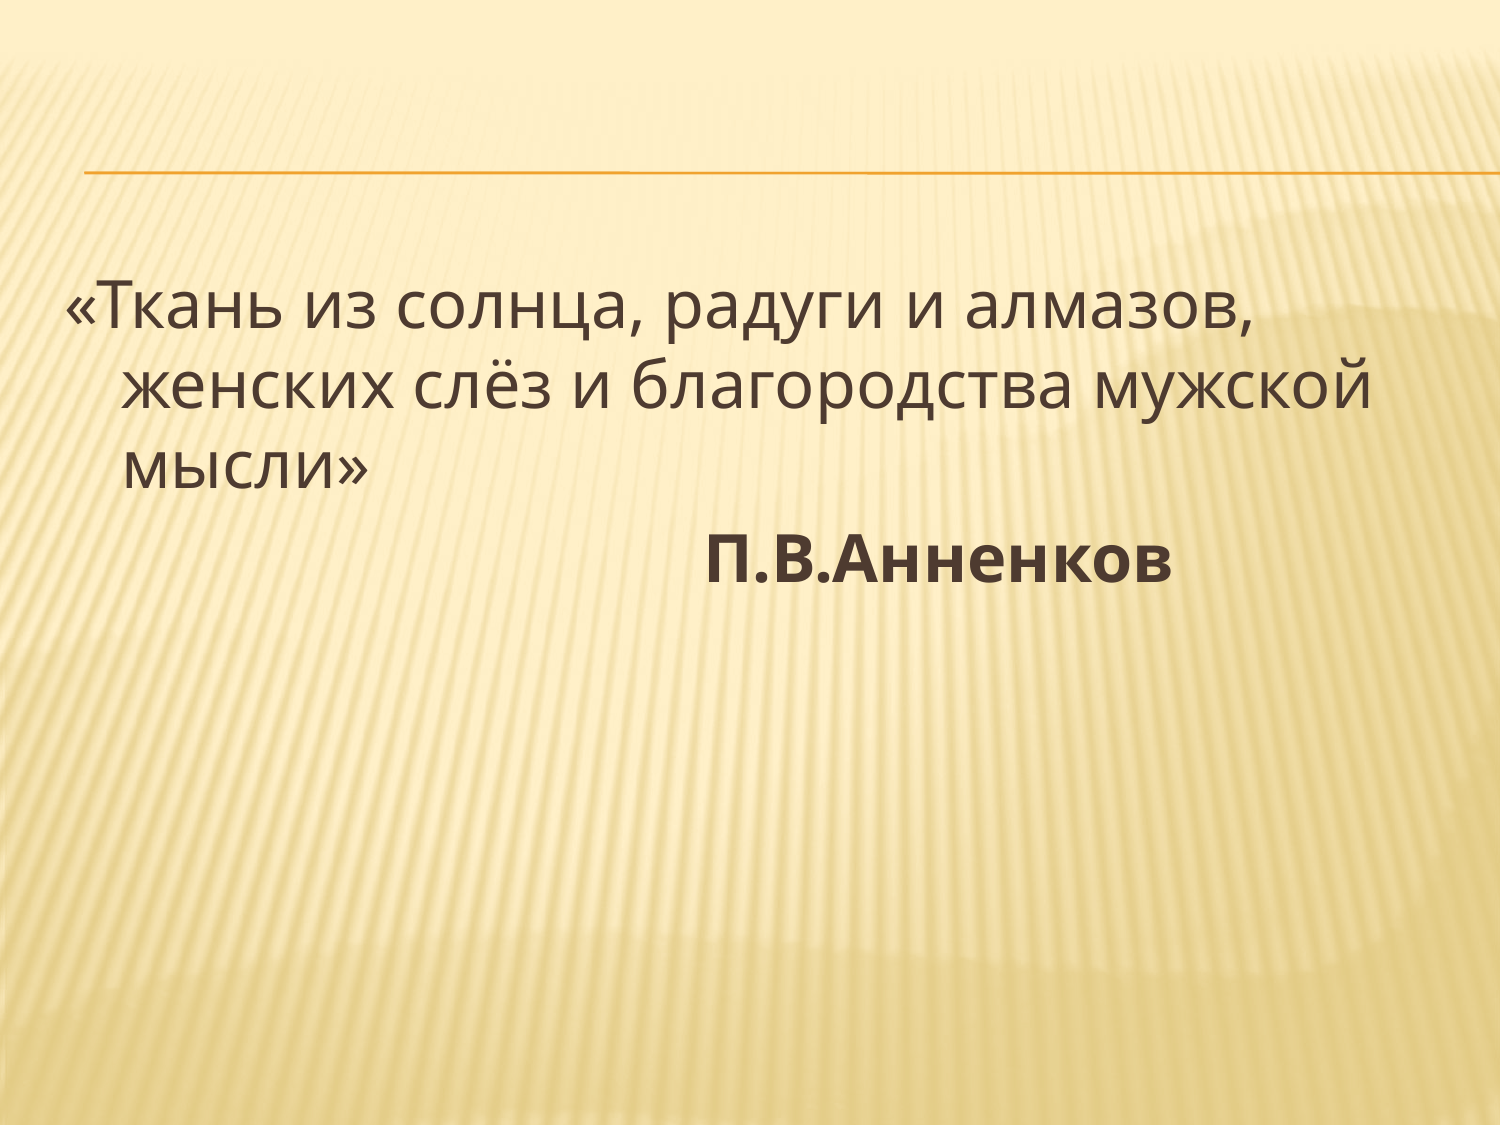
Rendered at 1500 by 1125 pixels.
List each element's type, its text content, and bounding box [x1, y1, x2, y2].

list «Ткань из солнца, радуги и алмазов, женских слёз и благородства мужской мысли» П.В.Анненков [50, 254, 1475, 998]
